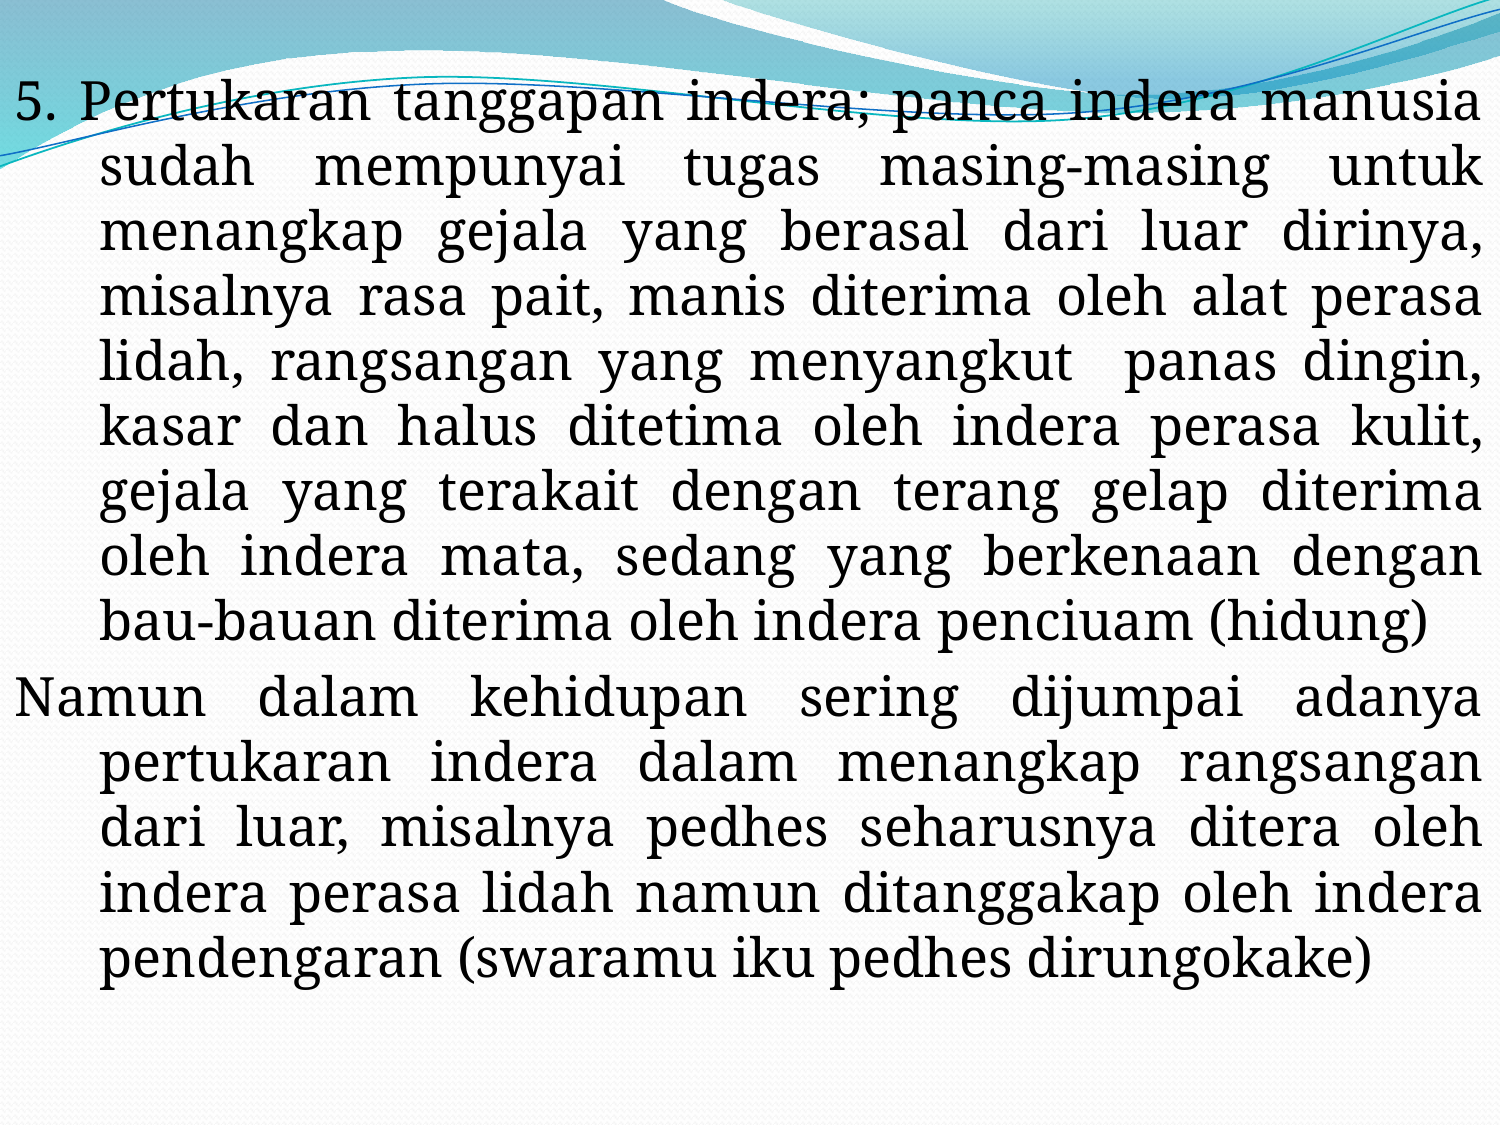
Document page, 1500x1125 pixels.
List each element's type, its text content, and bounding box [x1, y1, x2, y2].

list 5. Pertukaran tanggapan indera; panca indera manusia sudah mempunyai tugas masing-masing untuk menangkap gejala yang berasal dari luar dirinya, misalnya rasa pait, manis diterima oleh alat perasa lidah, rangsangan yang menyangkut panas dingin, kasar dan halus ditetima oleh indera perasa kulit, gejala yang terakait dengan terang gelap diterima oleh indera mata, sedang yang berkenaan dengan bau-bauan diterima oleh indera penciuam (hidung) Namun dalam kehidupan sering dijumpai adanya pertukaran indera dalam menangkap rangsangan dari luar, misalnya pedhes seharusnya ditera oleh indera perasa lidah namun ditanggakap oleh indera pendengaran (swaramu iku pedhes dirungokake) [0, 58, 1500, 1125]
